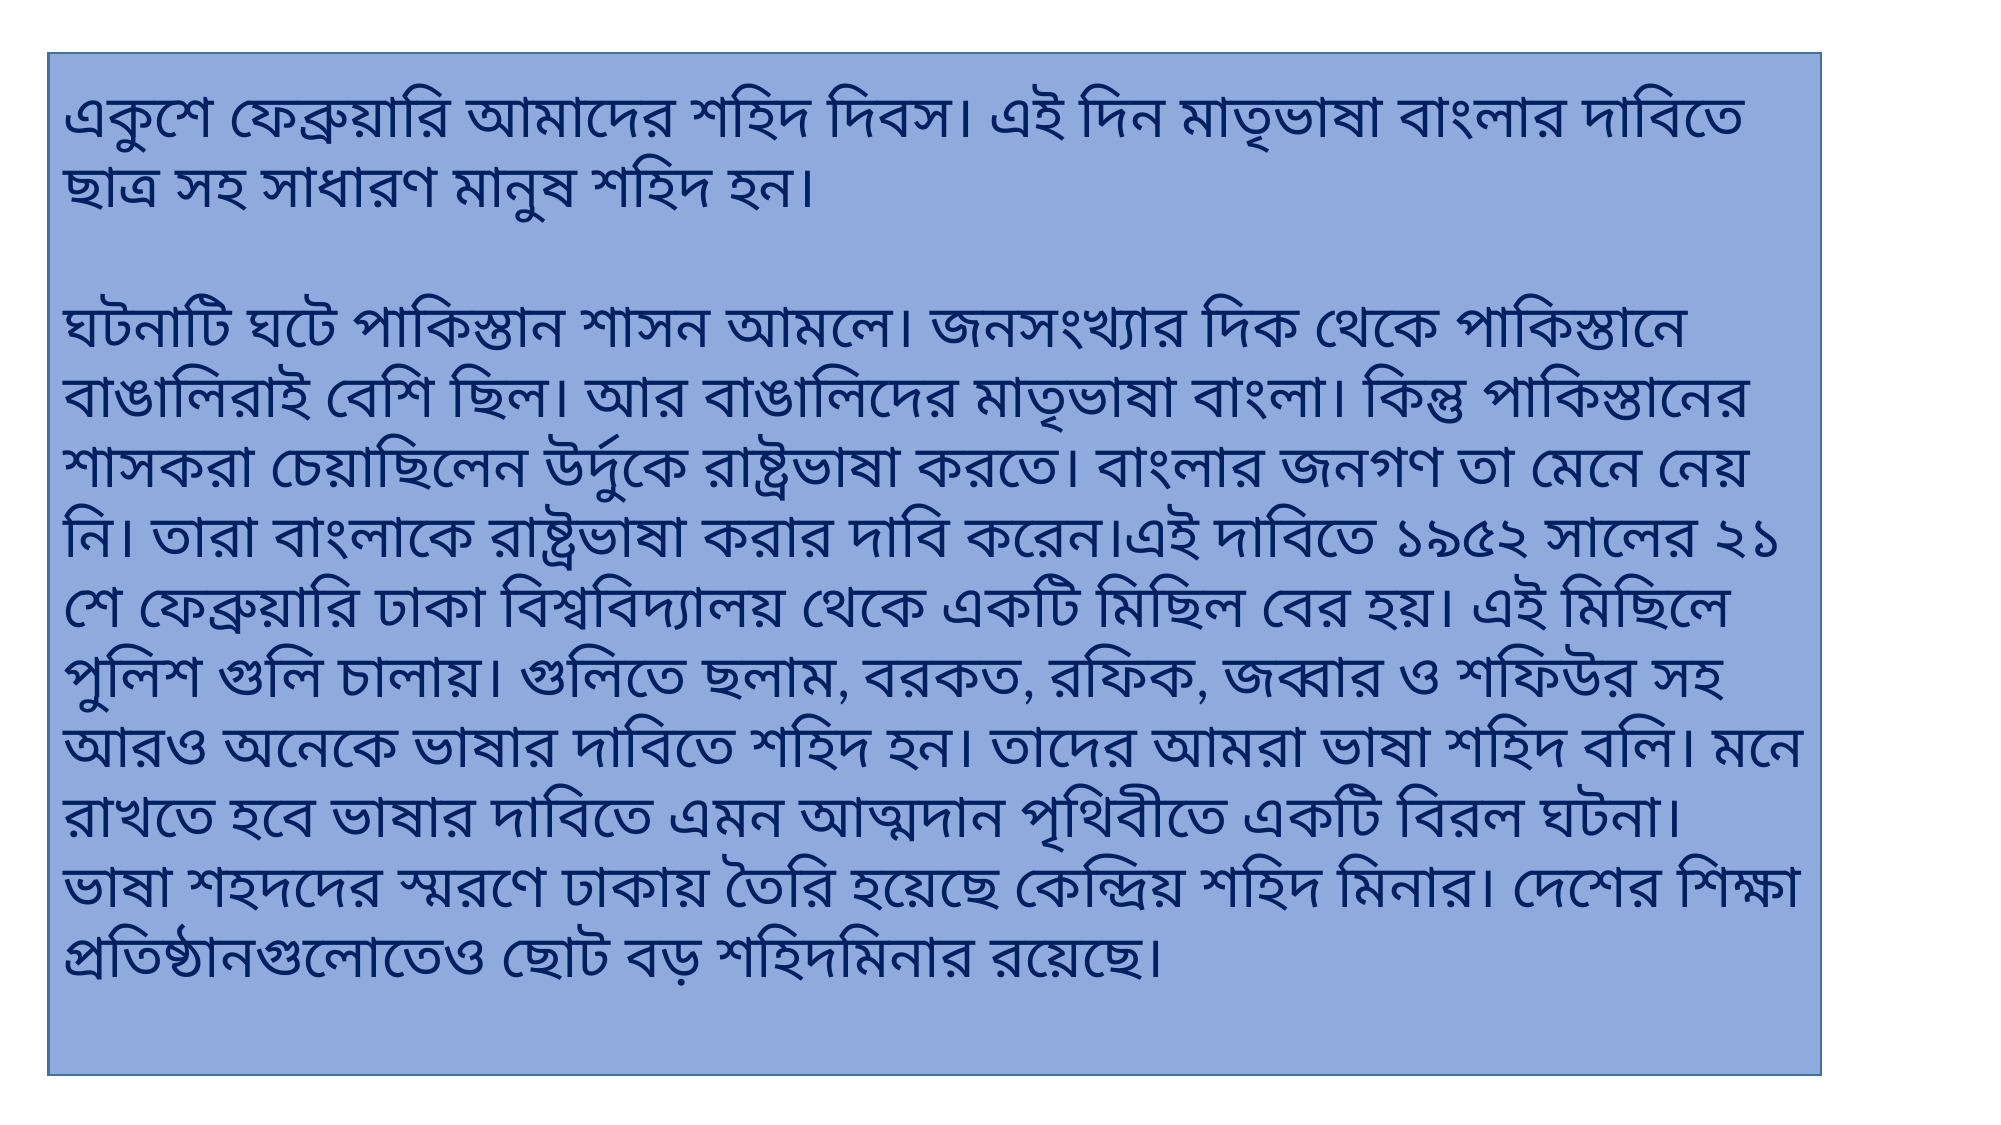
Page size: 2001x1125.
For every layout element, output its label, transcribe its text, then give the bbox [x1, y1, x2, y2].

text_box একুশে ফেব্রুয়ারি আমাদের শহিদ দিবস। এই দিন মাতৃভাষা বাংলার দাবিতে ছাত্র সহ সাধারণ মানুষ শহিদ হন। ঘটনাটি ঘটে পাকিস্তান শাসন আমলে। জনসংখ্যার দিক থেকে পাকিস্তানে বাঙালিরাই বেশি ছিল। আর বাঙালিদের মাতৃভাষা বাংলা। কিন্তু পাকিস্তানের শাসকরা চেয়াছিলেন উর্দুকে রাষ্ট্রভাষা করতে। বাংলার জনগণ তা মেনে নেয় নি। তারা বাংলাকে রাষ্ট্রভাষা করার দাবি করেন।এই দাবিতে ১৯৫২ সালের ২১ শে ফেব্রুয়ারি ঢাকা বিশ্ববিদ্যালয় থেকে একটি মিছিল বের হয়। এই মিছিলে পুলিশ গুলি চালায়। গুলিতে ছলাম, বরকত, রফিক, জব্বার ও শফিউর সহ আরও অনেকে ভাষার দাবিতে শহিদ হন। তাদের আমরা ভাষা শহিদ বলি। মনে রাখতে হবে ভাষার দাবিতে এমন আত্মদান পৃথিবীতে একটি বিরল ঘটনা। ভাষা শহদদের স্মরণে ঢাকায় তৈরি হয়েছে কেন্দ্রিয় শহিদ মিনার। দেশের শিক্ষা প্রতিষ্ঠানগুলোতেও ছোট বড় শহিদমিনার রয়েছে। [47, 52, 1822, 1076]
